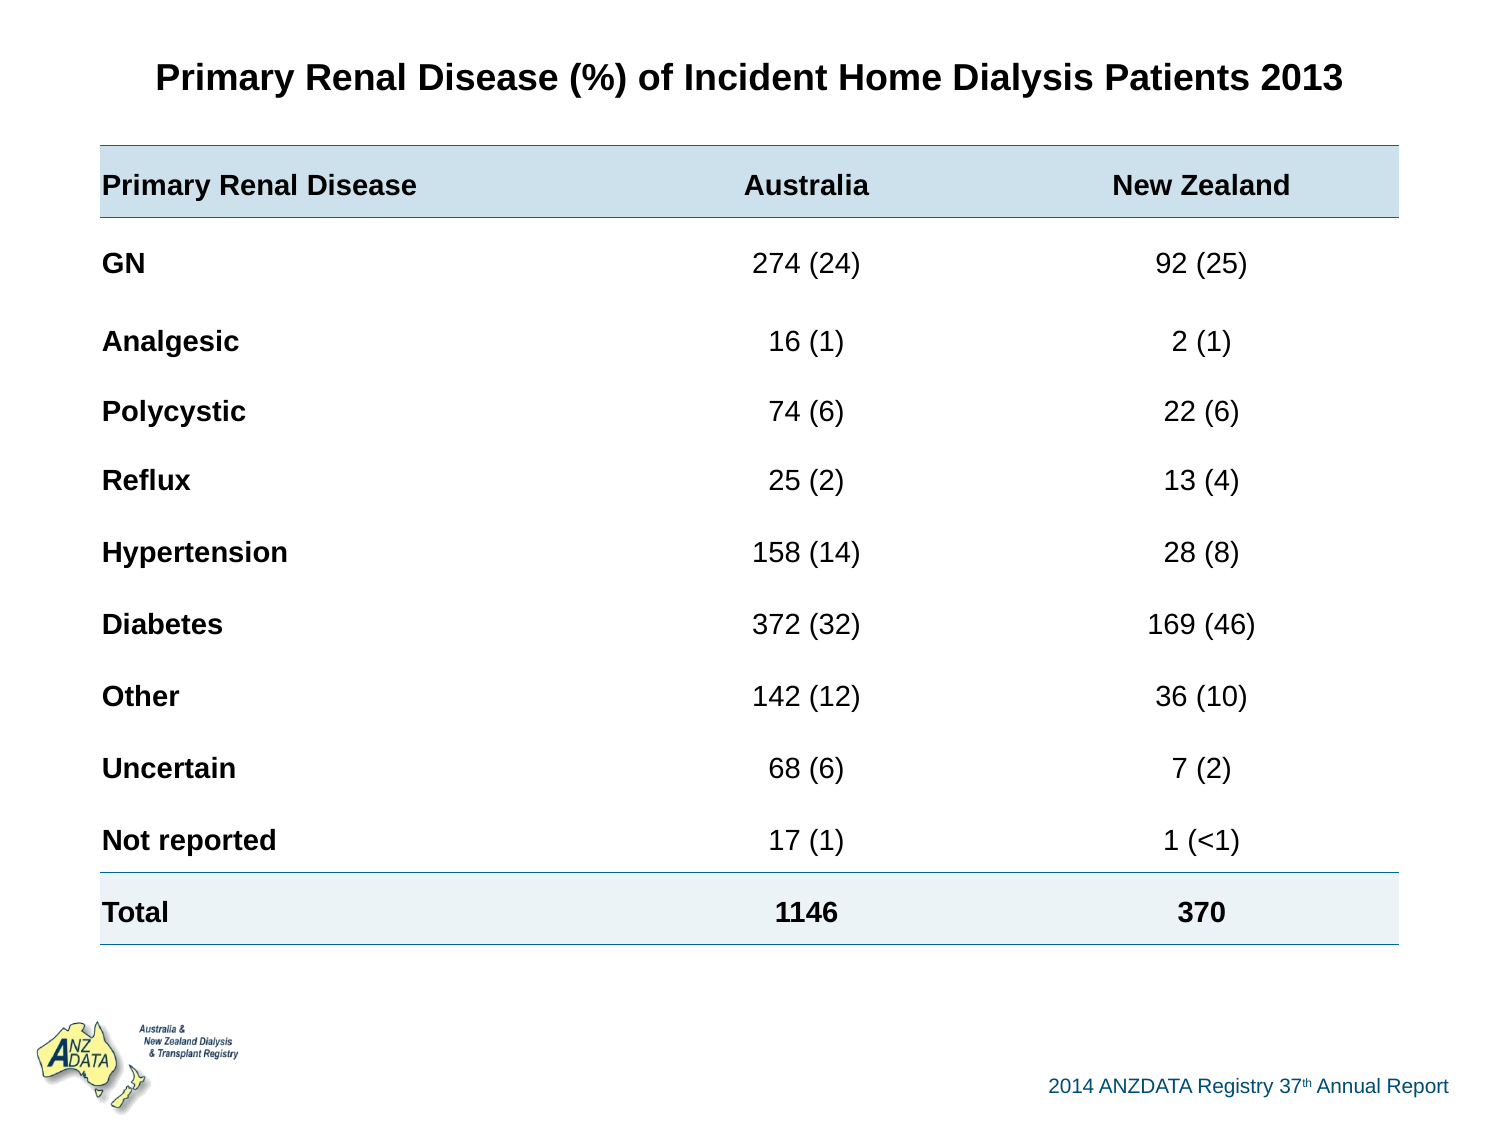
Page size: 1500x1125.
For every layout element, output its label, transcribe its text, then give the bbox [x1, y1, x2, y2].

table_cell Other [100, 657, 609, 729]
table_cell Analgesic [100, 302, 609, 374]
table_cell 22 (6) [1004, 374, 1399, 441]
table_cell 36 (10) [1004, 657, 1399, 729]
table_cell 169 (46) [1004, 585, 1399, 657]
table_cell Hypertension [100, 513, 609, 585]
picture [29, 1016, 243, 1118]
table_cell 142 (12) [609, 657, 1004, 729]
table_cell 68 (6) [609, 729, 1004, 801]
table_cell Total [100, 873, 609, 944]
table_cell 92 (25) [1004, 218, 1399, 302]
table_cell 16 (1) [609, 302, 1004, 374]
table_cell 17 (1) [609, 801, 1004, 872]
table_cell Not reported [100, 801, 609, 872]
table_cell 28 (8) [1004, 513, 1399, 585]
table_cell Polycystic [100, 374, 609, 441]
table_cell New Zealand [1004, 146, 1399, 217]
table_cell 274 (24) [609, 218, 1004, 302]
table_cell 370 [1004, 873, 1399, 944]
table_cell 74 (6) [609, 374, 1004, 441]
table_cell 25 (2) [609, 441, 1004, 513]
table_cell 1 (<1) [1004, 801, 1399, 872]
picture [1306, 1078, 1311, 1087]
table_cell Reflux [100, 441, 609, 513]
table_cell GN [100, 218, 609, 302]
table_cell 1146 [609, 873, 1004, 944]
table_cell Diabetes [100, 585, 609, 657]
table_cell 158 (14) [609, 513, 1004, 585]
table_header Primary Renal Disease (%) of Incident Home Dialysis Patients 2013 [100, 0, 1399, 145]
table_cell Uncertain [100, 729, 609, 801]
table_cell Australia [609, 146, 1004, 217]
table_cell 7 (2) [1004, 729, 1399, 801]
table_cell 372 (32) [609, 585, 1004, 657]
table_cell 2 (1) [1004, 302, 1399, 374]
table_cell Primary Renal Disease [100, 146, 609, 217]
table_cell 13 (4) [1004, 441, 1399, 513]
